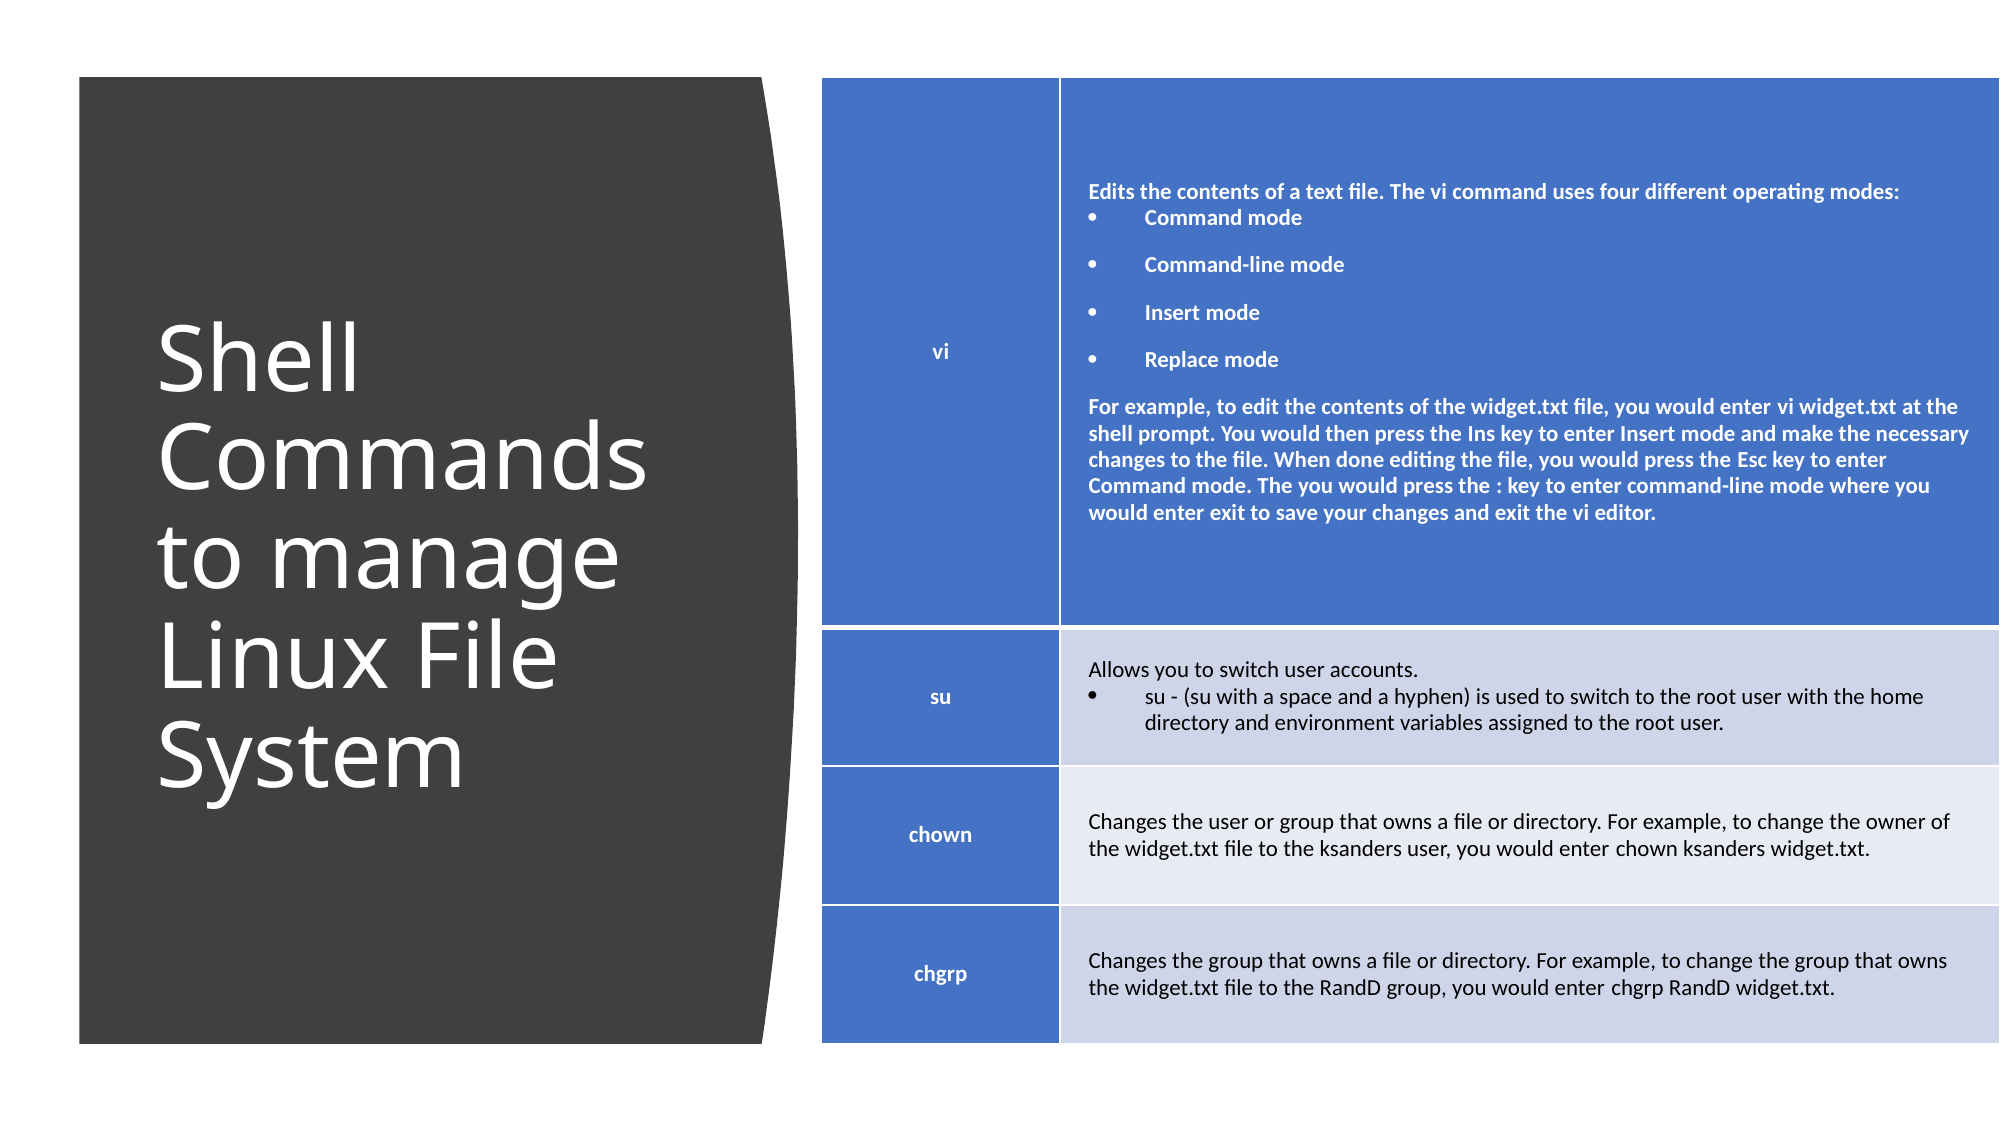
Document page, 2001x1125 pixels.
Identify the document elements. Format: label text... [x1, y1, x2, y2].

table_cell Changes the user or group that owns a file or directory. For example, to change the owner of the widget.txt file to the ksanders user, you would enter chown ksanders widget.txt. [1061, 767, 1999, 904]
table_cell chown [822, 767, 1059, 904]
table_cell Changes the group that owns a file or directory. For example, to change the group that owns the widget.txt file to the RandD group, you would enter chgrp RandD widget.txt. [1061, 906, 1999, 1043]
text_box [78, 76, 800, 1045]
table_cell Allows you to switch user accounts. su - (su with a space and a hyphen) is used to switch to the root user with the home directory and environment variables assigned to the root user. [1061, 630, 1999, 765]
table_header vi [822, 78, 1059, 625]
table_header Edits the contents of a text file. The vi command uses four different operating modes: Command mode Command-line mode Insert mode Replace mode For example, to edit the contents of the widget.txt file, you would enter vi widget.txt at the shell prompt. You would then press the Ins key to enter Insert mode and make the necessary changes to the file. When done editing the file, you would press the Esc key to enter Command mode. The you would press the : key to enter command-line mode where you would enter exit to save your changes and exit the vi editor. [1061, 78, 1999, 625]
table_cell su [822, 630, 1059, 765]
table_cell chgrp [822, 906, 1059, 1043]
title Shell Commands to manage Linux File System [141, 166, 702, 953]
